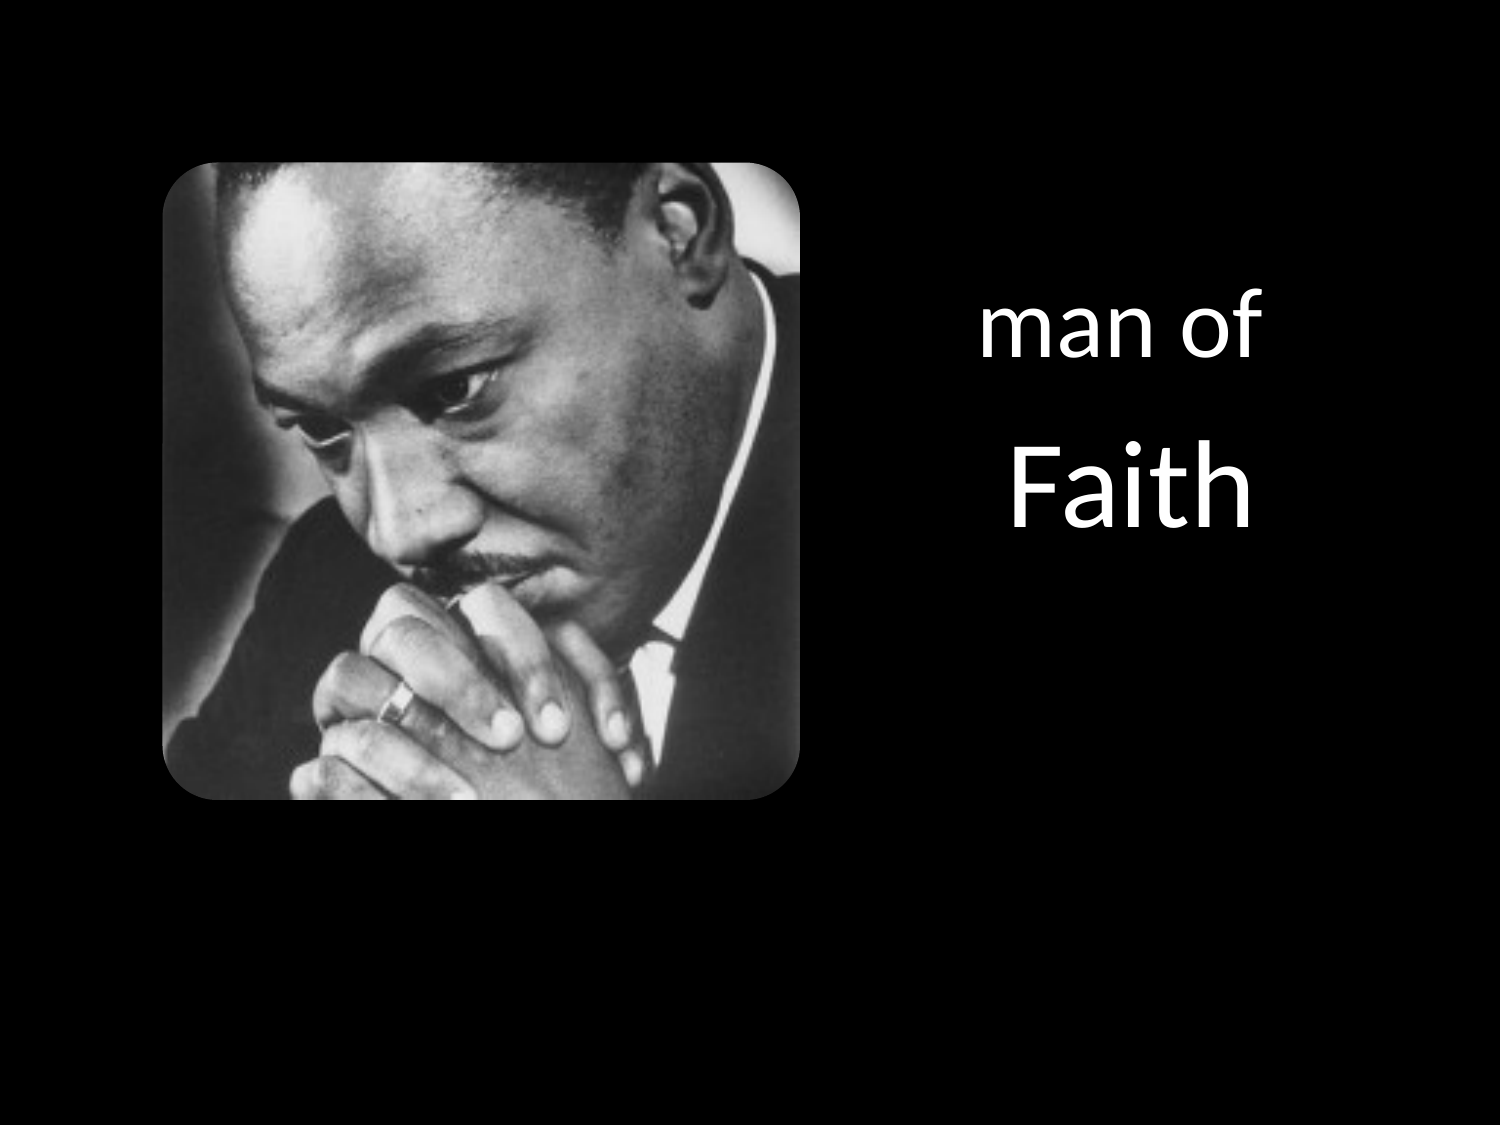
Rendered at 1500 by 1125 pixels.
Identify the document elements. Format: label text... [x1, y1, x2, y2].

subtitle man of Faith [862, 249, 1400, 713]
picture [162, 162, 801, 801]
